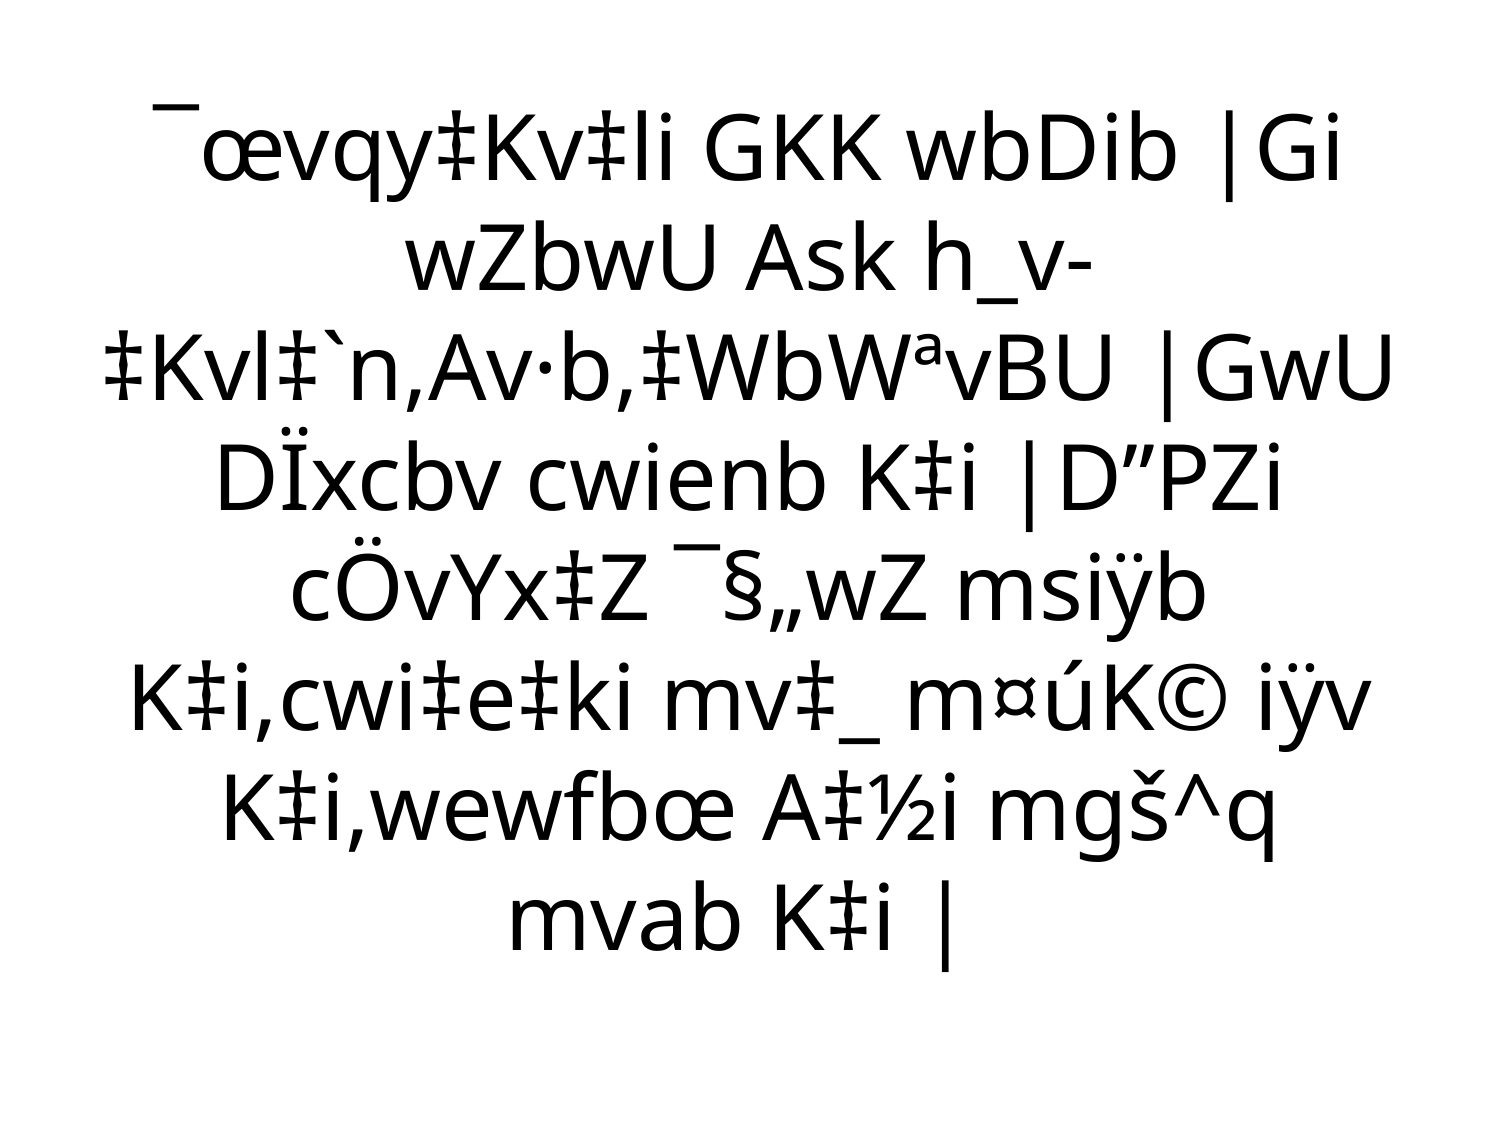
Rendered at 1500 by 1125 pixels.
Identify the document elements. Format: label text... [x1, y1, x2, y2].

title ¯œvqy‡Kv‡li GKK wbDib |Gi wZbwU Ask h_v-‡Kvl‡`n,Av·b,‡WbWªvBU |GwU DÏxcbv cwienb K‡i |D”PZi cÖvYx‡Z ¯§„wZ msiÿb K‡i,cwi‡e‡ki mv‡_ m¤úK© iÿv K‡i,wewfbœ A‡½i mgš^q mvab K‡i | [75, 45, 1425, 1013]
